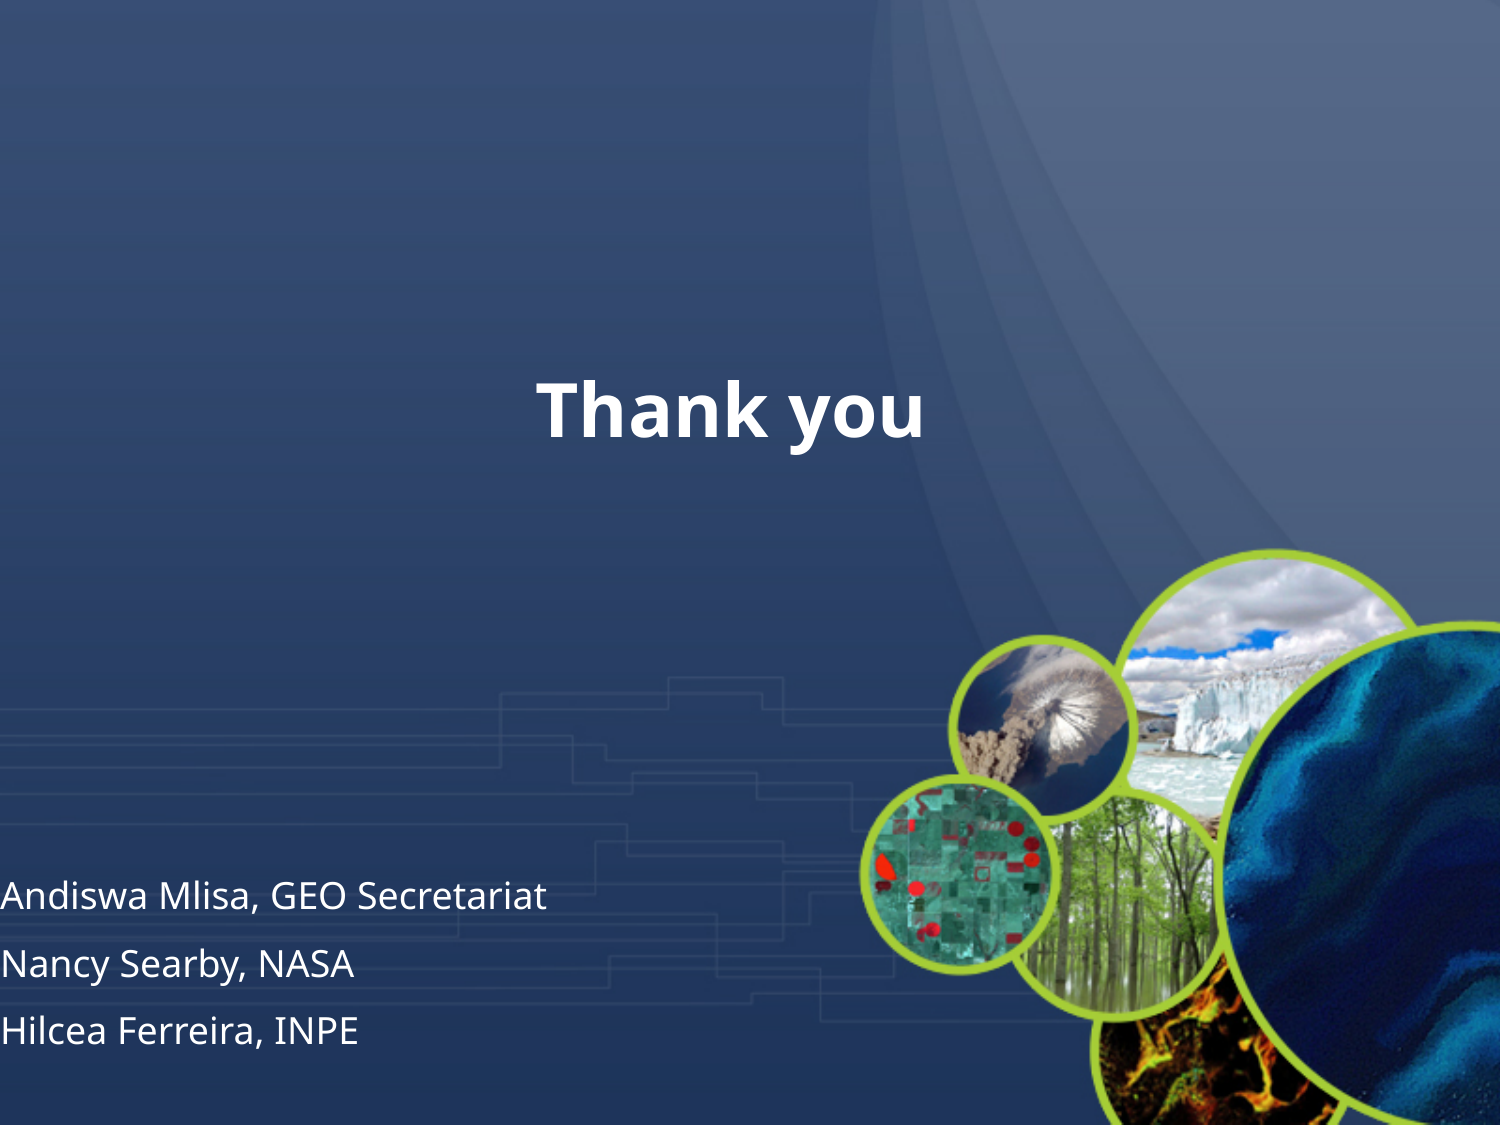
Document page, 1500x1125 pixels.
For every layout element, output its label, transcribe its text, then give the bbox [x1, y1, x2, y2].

text_box Andiswa Mlisa, GEO Secretariat Nancy Searby, NASA Hilcea Ferreira, INPE [0, 849, 1025, 1100]
title Thank you [0, 362, 1463, 526]
picture [0, 0, 1500, 1125]
picture [1435, 1058, 1443, 1065]
